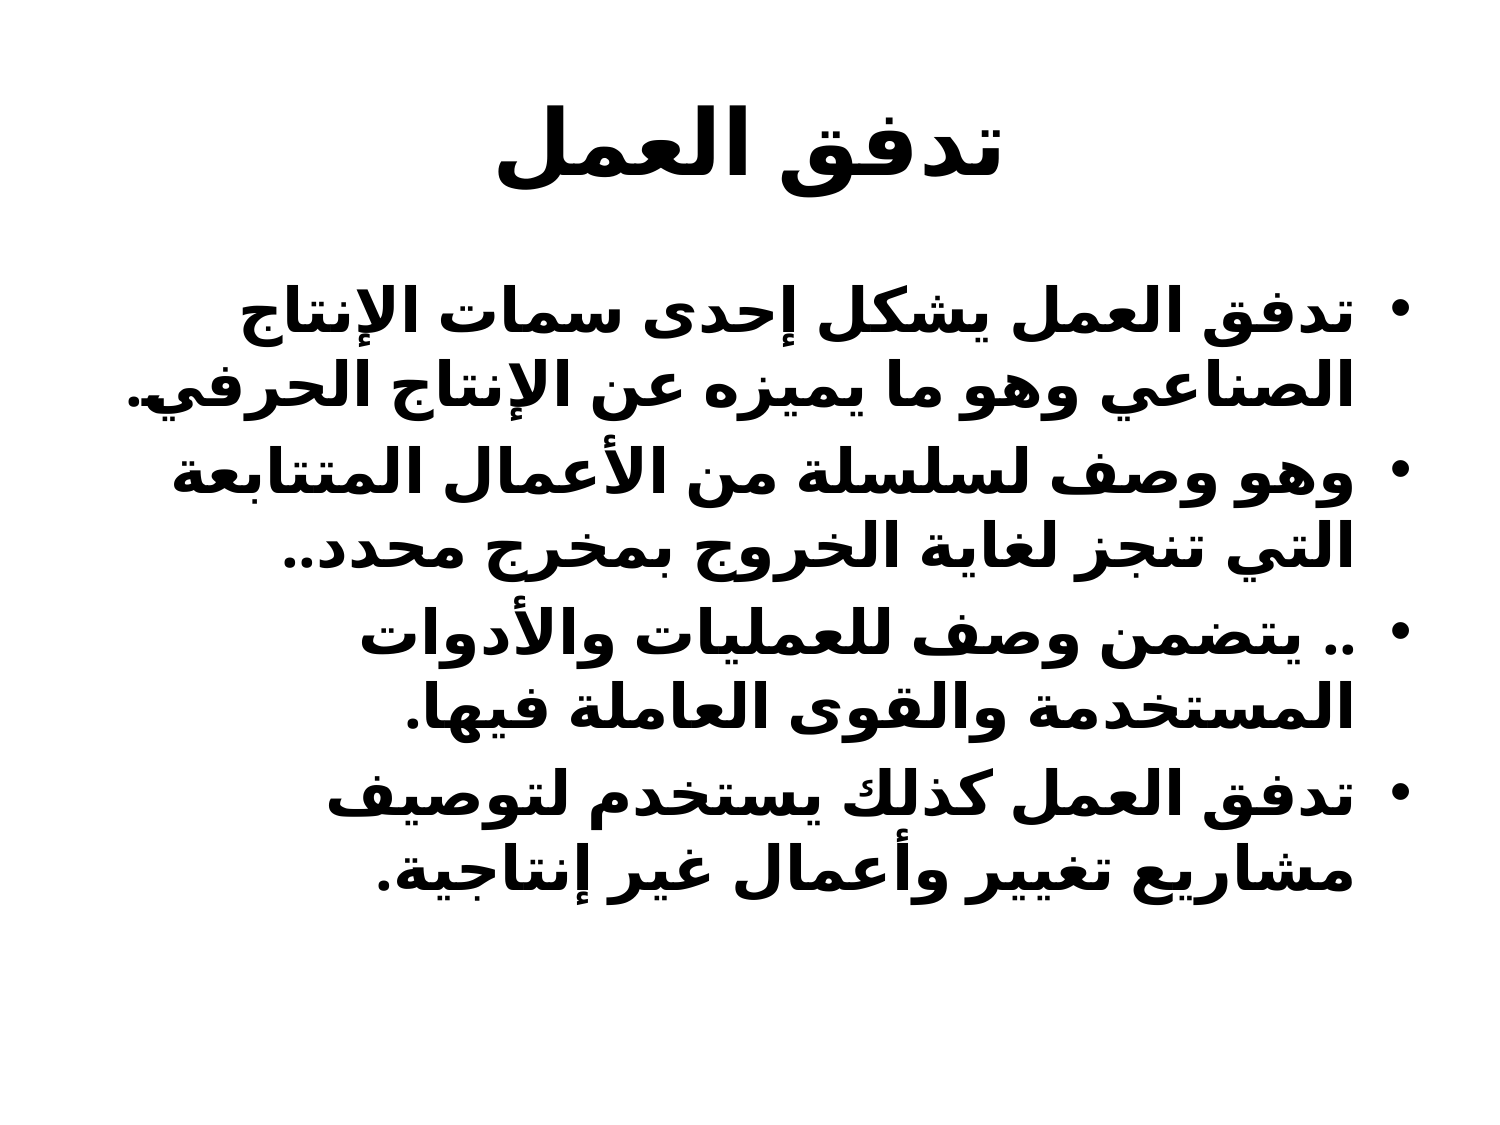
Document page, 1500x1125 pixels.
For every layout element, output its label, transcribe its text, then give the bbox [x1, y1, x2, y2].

list تدفق العمل يشكل إحدى سمات الإنتاج الصناعي وهو ما يميزه عن الإنتاج الحرفي. وهو وصف لسلسلة من الأعمال المتتابعة التي تنجز لغاية الخروج بمخرج محدد.. .. يتضمن وصف للعمليات والأدوات المستخدمة والقوى العاملة فيها. تدفق العمل كذلك يستخدم لتوصيف مشاريع تغيير وأعمال غير إنتاجية. [75, 262, 1425, 1005]
title تدفق العمل [75, 45, 1425, 233]
